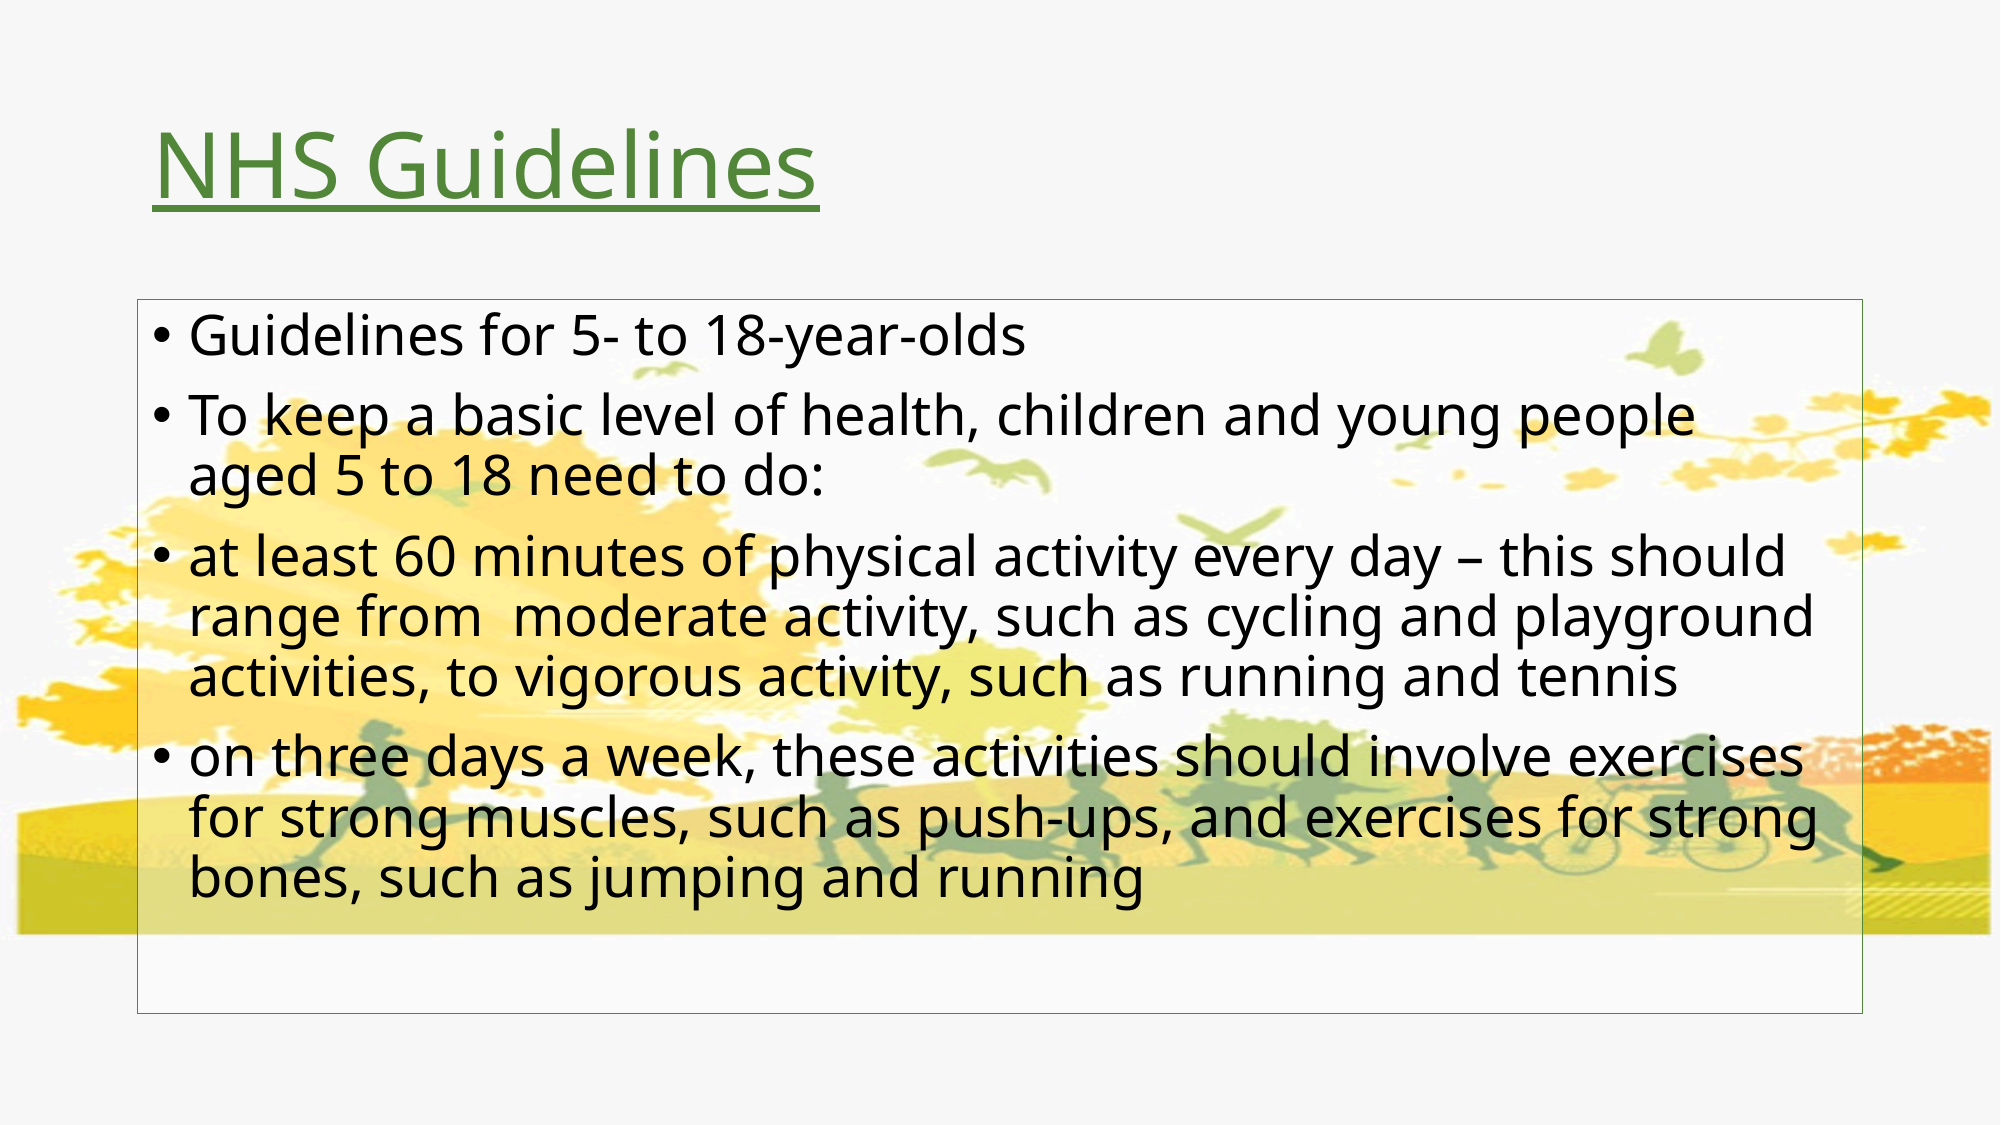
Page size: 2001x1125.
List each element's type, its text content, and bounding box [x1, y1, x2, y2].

title NHS Guidelines [137, 59, 1863, 278]
list Guidelines for 5- to 18-year-olds To keep a basic level of health, children and young people aged 5 to 18 need to do: at least 60 minutes of physical activity every day – this should range from moderate activity, such as cycling and playground activities, to vigorous activity, such as running and tennis on three days a week, these activities should involve exercises for strong muscles, such as push-ups, and exercises for strong bones, such as jumping and running [137, 299, 1863, 1014]
picture [0, 0, 2001, 1125]
